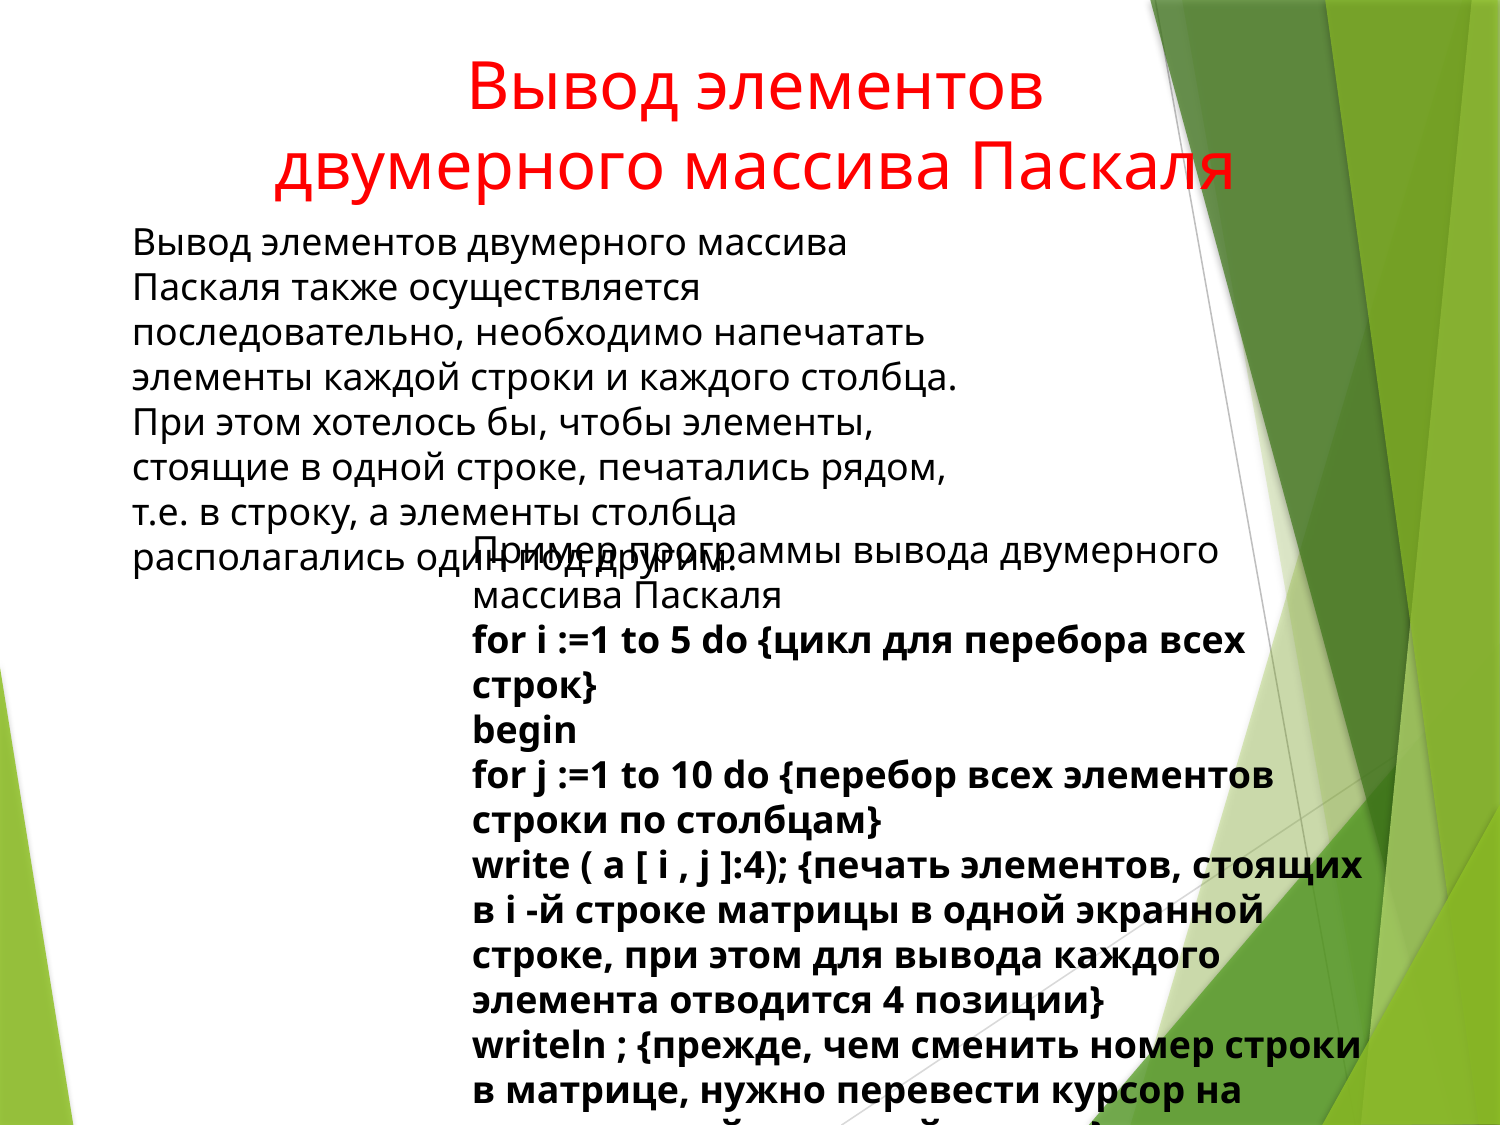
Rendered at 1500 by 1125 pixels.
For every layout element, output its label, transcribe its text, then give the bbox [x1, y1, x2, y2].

text_box Вывод элементов двумерного массива Паскаля [257, 35, 1254, 210]
text_box Вывод элементов двумерного массива Паскаля также осуществляется последовательно, необходимо напечатать элементы каждой строки и каждого столбца. При этом хотелось бы, чтобы элементы, стоящие в одной строке, печатались рядом, т.е. в строку, а элементы столбца располагались один под другим. [117, 210, 997, 586]
text_box Пример программы вывода двумерного массива Паскаля for i :=1 to 5 do {цикл для перебора всех строк} begin for j :=1 to 10 do {перебор всех элементов строки по столбцам} write ( a [ i , j ]:4); {печать элементов, стоящих в i -й строке матрицы в одной экранной строке, при этом для вывода каждого элемента отводится 4 позиции} writeln ; {прежде, чем сменить номер строки в матрице, нужно перевести курсор на начало новой экранной строки} end ; [457, 519, 1383, 1125]
